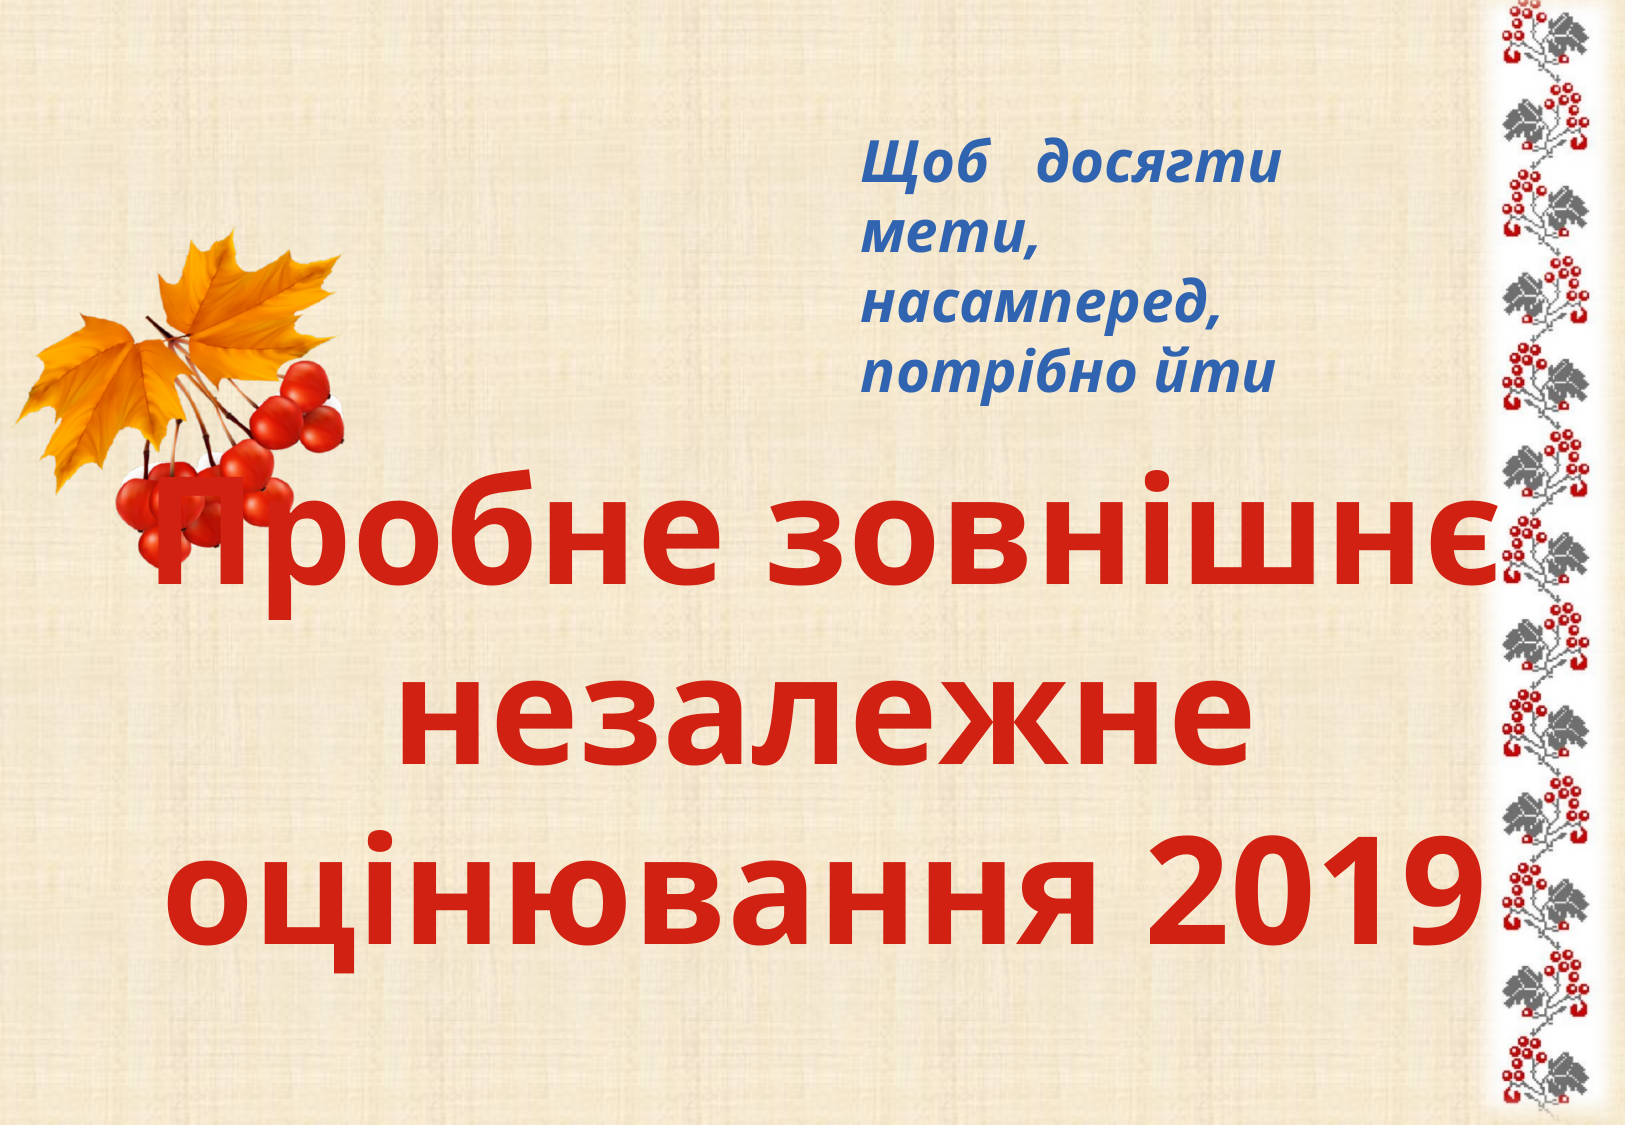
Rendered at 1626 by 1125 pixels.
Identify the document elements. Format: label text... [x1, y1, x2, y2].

picture [0, 178, 440, 594]
picture [1468, 0, 1625, 1125]
text_box Пробне зовнішнє незалежне оцінювання 2019 [102, 427, 1468, 982]
text_box Щоб досягти мети, насамперед, потрібно йти [846, 116, 1468, 412]
